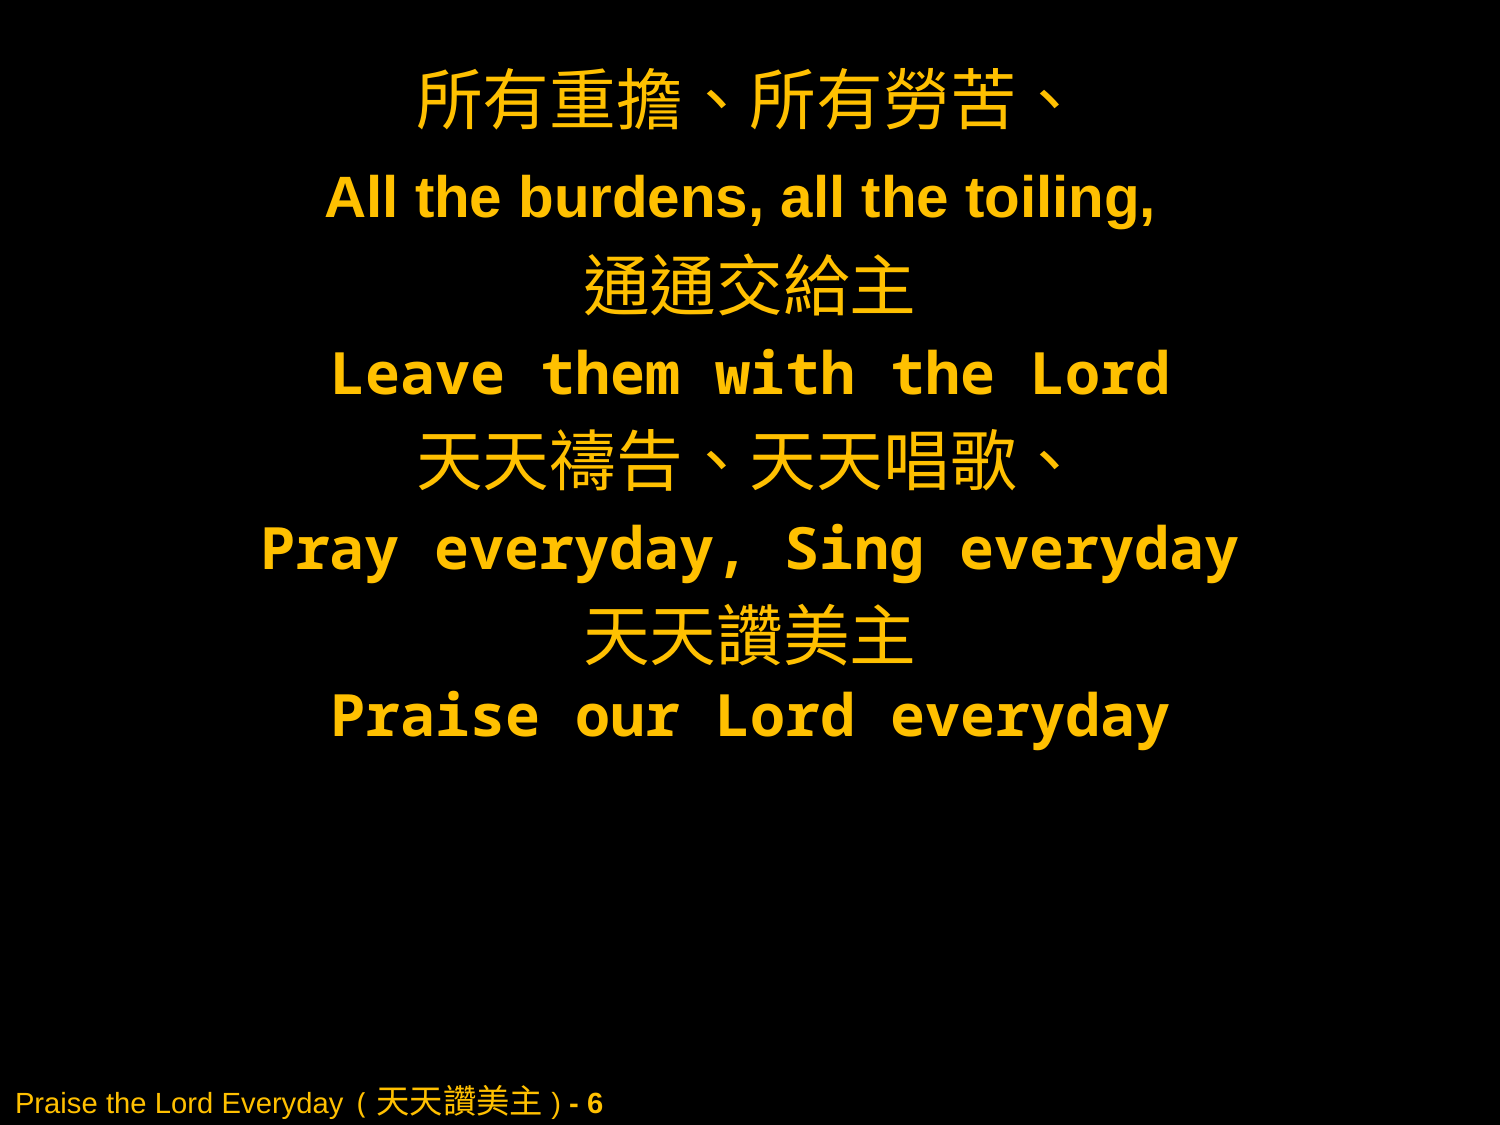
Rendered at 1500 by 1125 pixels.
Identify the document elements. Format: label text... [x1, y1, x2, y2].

title Praise the Lord Everyday (天天讚美主) - 6 [0, 1074, 900, 1125]
list 所有重擔、所有勞苦、 All the burdens, all the toiling, 通通交給主 Leave them with the Lord 天天禱告、天天唱歌、 Pray everyday, Sing everyday 天天讚美主 Praise our Lord everyday [75, 50, 1425, 1024]
